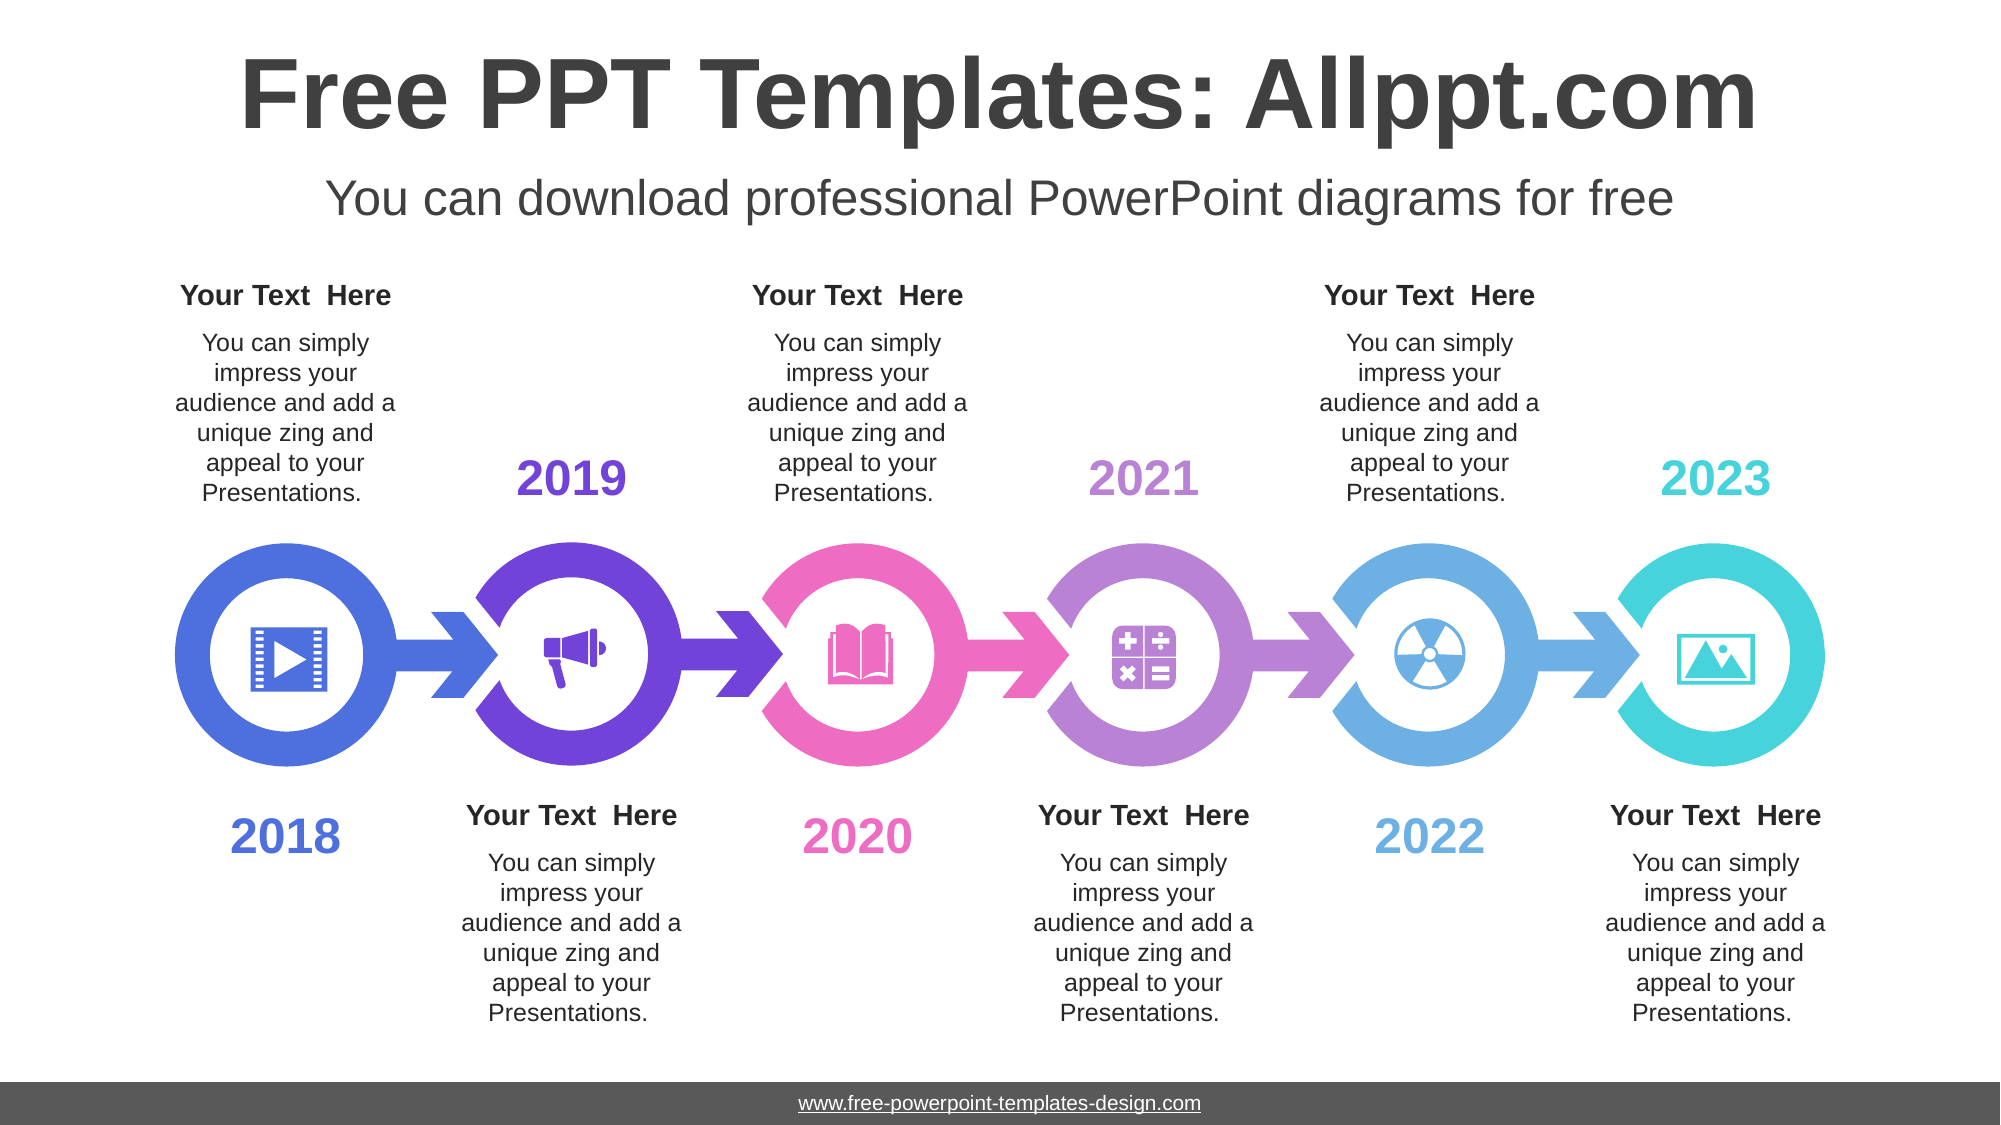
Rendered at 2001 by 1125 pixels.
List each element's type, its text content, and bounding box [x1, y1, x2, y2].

text_box [173, 542, 500, 768]
text_box 2021 [1046, 438, 1241, 514]
text_box [1111, 624, 1177, 691]
text_box [1616, 542, 1827, 768]
text_box [760, 542, 1071, 768]
text_box 2023 [1618, 438, 1813, 514]
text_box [443, 788, 700, 1037]
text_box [157, 268, 414, 517]
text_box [1587, 788, 1845, 1037]
text_box [827, 622, 895, 686]
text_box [729, 268, 986, 517]
list You can download professional PowerPoint diagrams for free [0, 164, 2000, 234]
text_box [1331, 542, 1642, 768]
text_box www.free-powerpoint-templates-design.com [0, 1082, 2000, 1123]
text_box [542, 627, 608, 690]
text_box [250, 626, 328, 693]
text_box 2022 [1332, 795, 1527, 871]
text_box [1045, 542, 1356, 768]
text_box 2020 [760, 795, 955, 871]
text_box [1301, 268, 1559, 517]
text_box 2019 [474, 438, 669, 514]
text_box 2018 [188, 795, 383, 871]
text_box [1015, 788, 1273, 1037]
text_box [474, 541, 785, 767]
text_box [1676, 633, 1756, 686]
title Free PPT Templates: Allppt.com [0, 32, 2000, 161]
text_box [1393, 617, 1467, 691]
